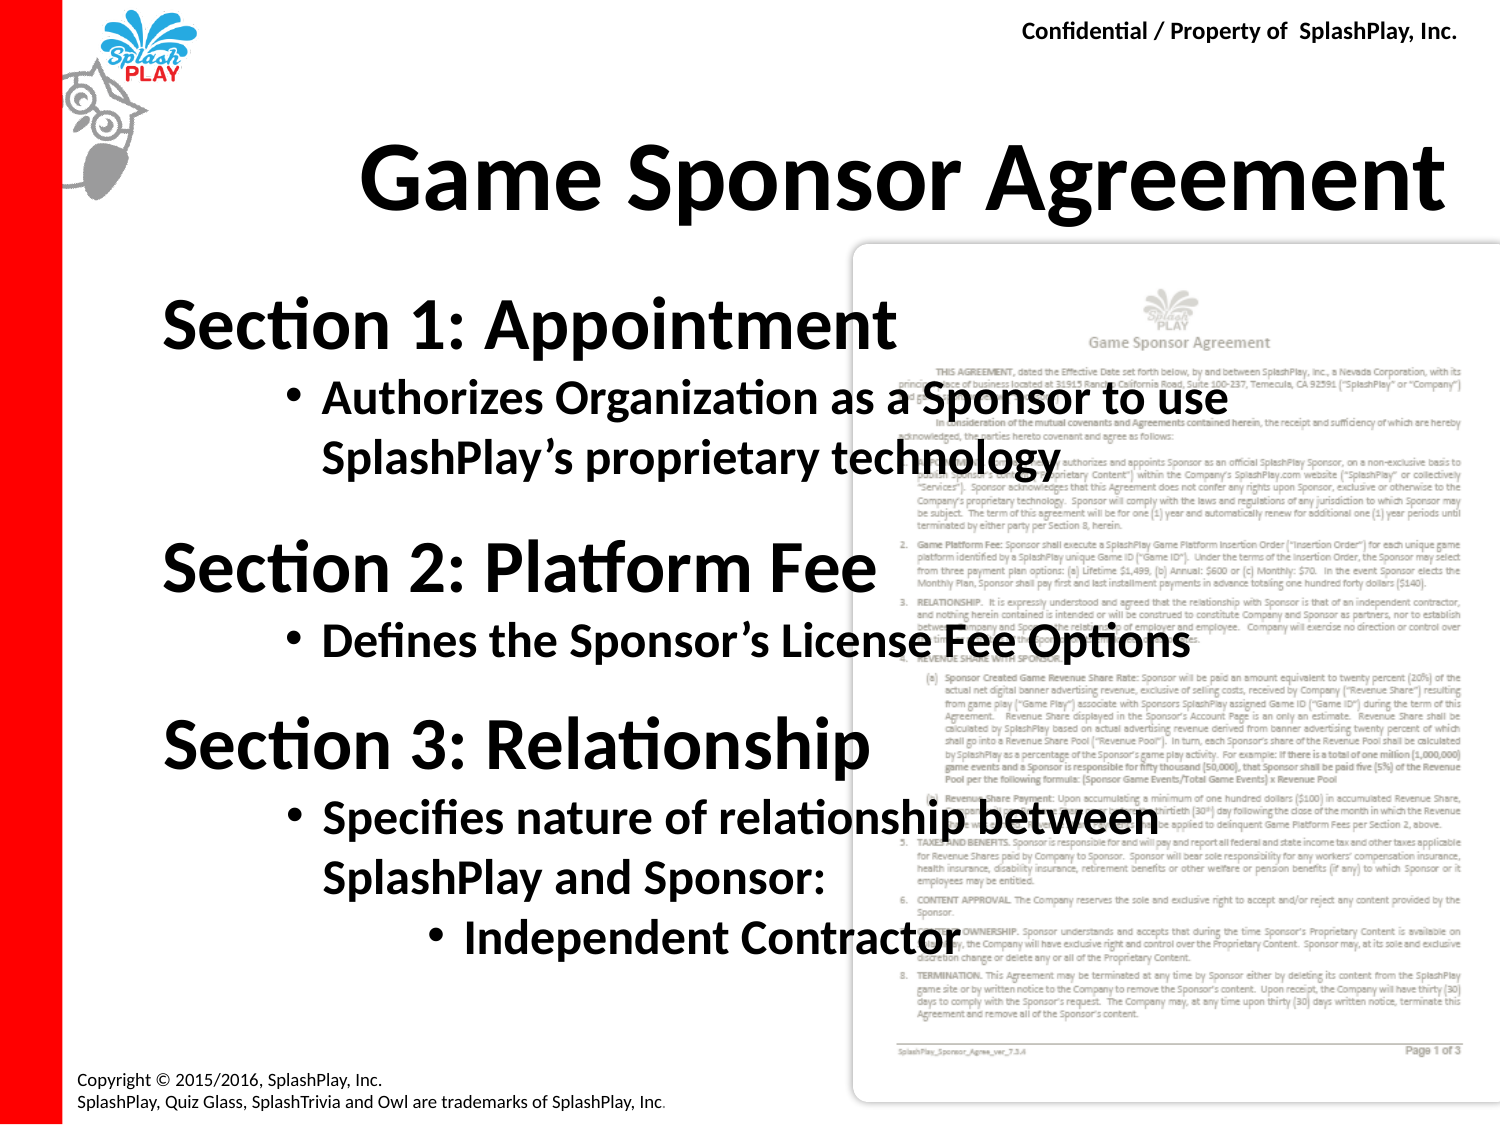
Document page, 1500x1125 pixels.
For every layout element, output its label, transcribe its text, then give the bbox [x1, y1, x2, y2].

text_box Game Sponsor Agreement [287, 107, 1449, 233]
text_box Section 3: Relationship Specifies nature of relationship between SplashPlay and Sponsor: Independent Contractor [163, 762, 878, 962]
text_box Section 2: Platform Fee Defines the Sponsor’s License Fee Options [162, 525, 878, 724]
text_box Section 1: Appointment Authorizes Organization as a Sponsor to use SplashPlay’s proprietary technology [162, 312, 878, 511]
picture [63, 7, 199, 238]
picture [883, 274, 1481, 1071]
